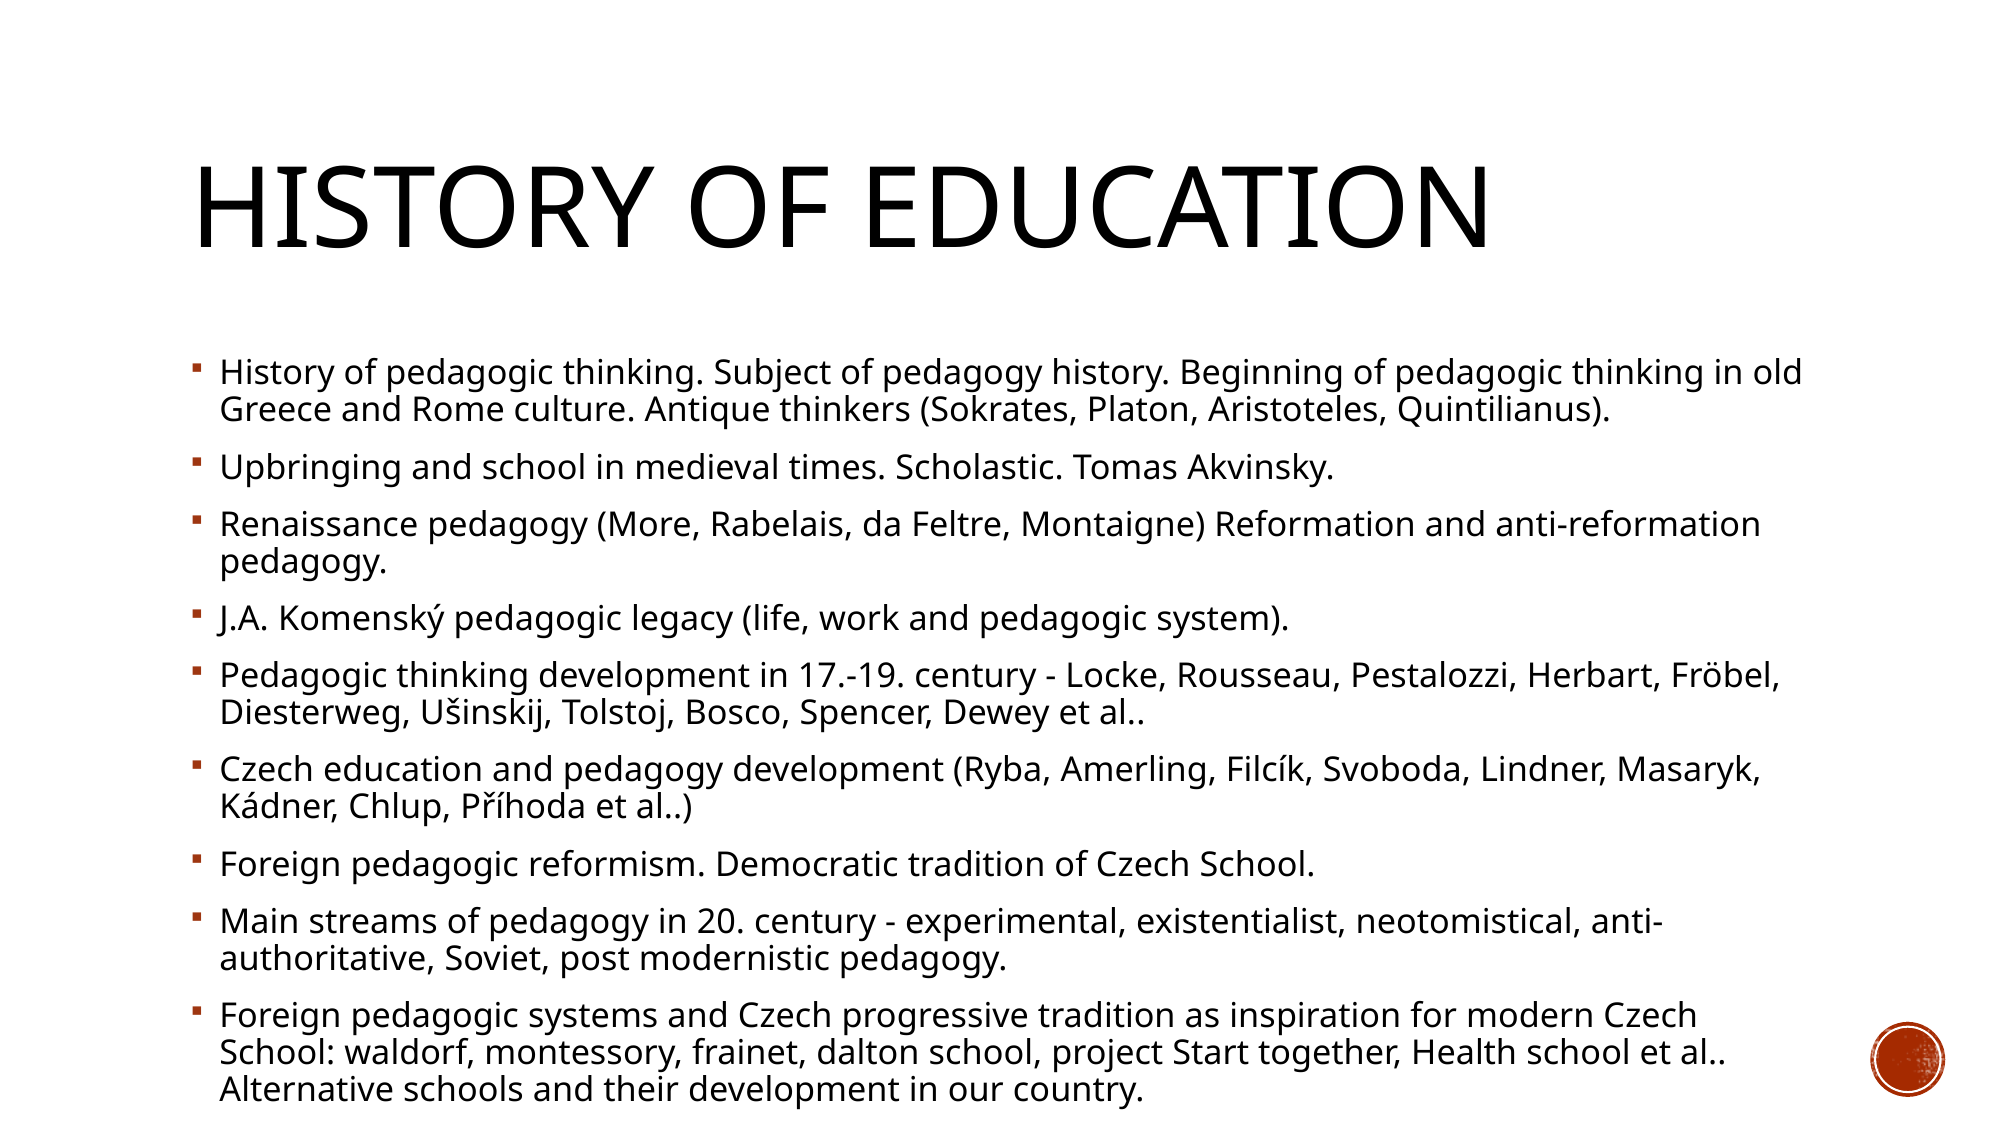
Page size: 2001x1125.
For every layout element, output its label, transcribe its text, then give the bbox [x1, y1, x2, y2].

list History of pedagogic thinking. Subject of pedagogy history. Beginning of pedagogic thinking in old Greece and Rome culture. Antique thinkers (Sokrates, Platon, Aristoteles, Quintilianus). Upbringing and school in medieval times. Scholastic. Tomas Akvinsky. Renaissance pedagogy (More, Rabelais, da Feltre, Montaigne) Reformation and anti-reformation pedagogy. J.A. Komenský pedagogic legacy (life, work and pedagogic system). Pedagogic thinking development in 17.-19. century - Locke, Rousseau, Pestalozzi, Herbart, Fröbel, Diesterweg, Ušinskij, Tolstoj, Bosco, Spencer, Dewey et al.. Czech education and pedagogy development (Ryba, Amerling, Filcík, Svoboda, Lindner, Masaryk, Kádner, Chlup, Příhoda et al..) Foreign pedagogic reformism. Democratic tradition of Czech School. Main streams of pedagogy in 20. century - experimental, existentialist, neotomistical, anti-authoritative, Soviet, post modernistic pedagogy. Foreign pedagogic systems and Czech progressive tradition as inspiration for modern Czech School: waldorf, montessory, frainet, dalton school, project Start together, Health school et al.. Alternative schools and their development in our country. [175, 348, 1826, 1125]
title History of education [175, 79, 1826, 344]
